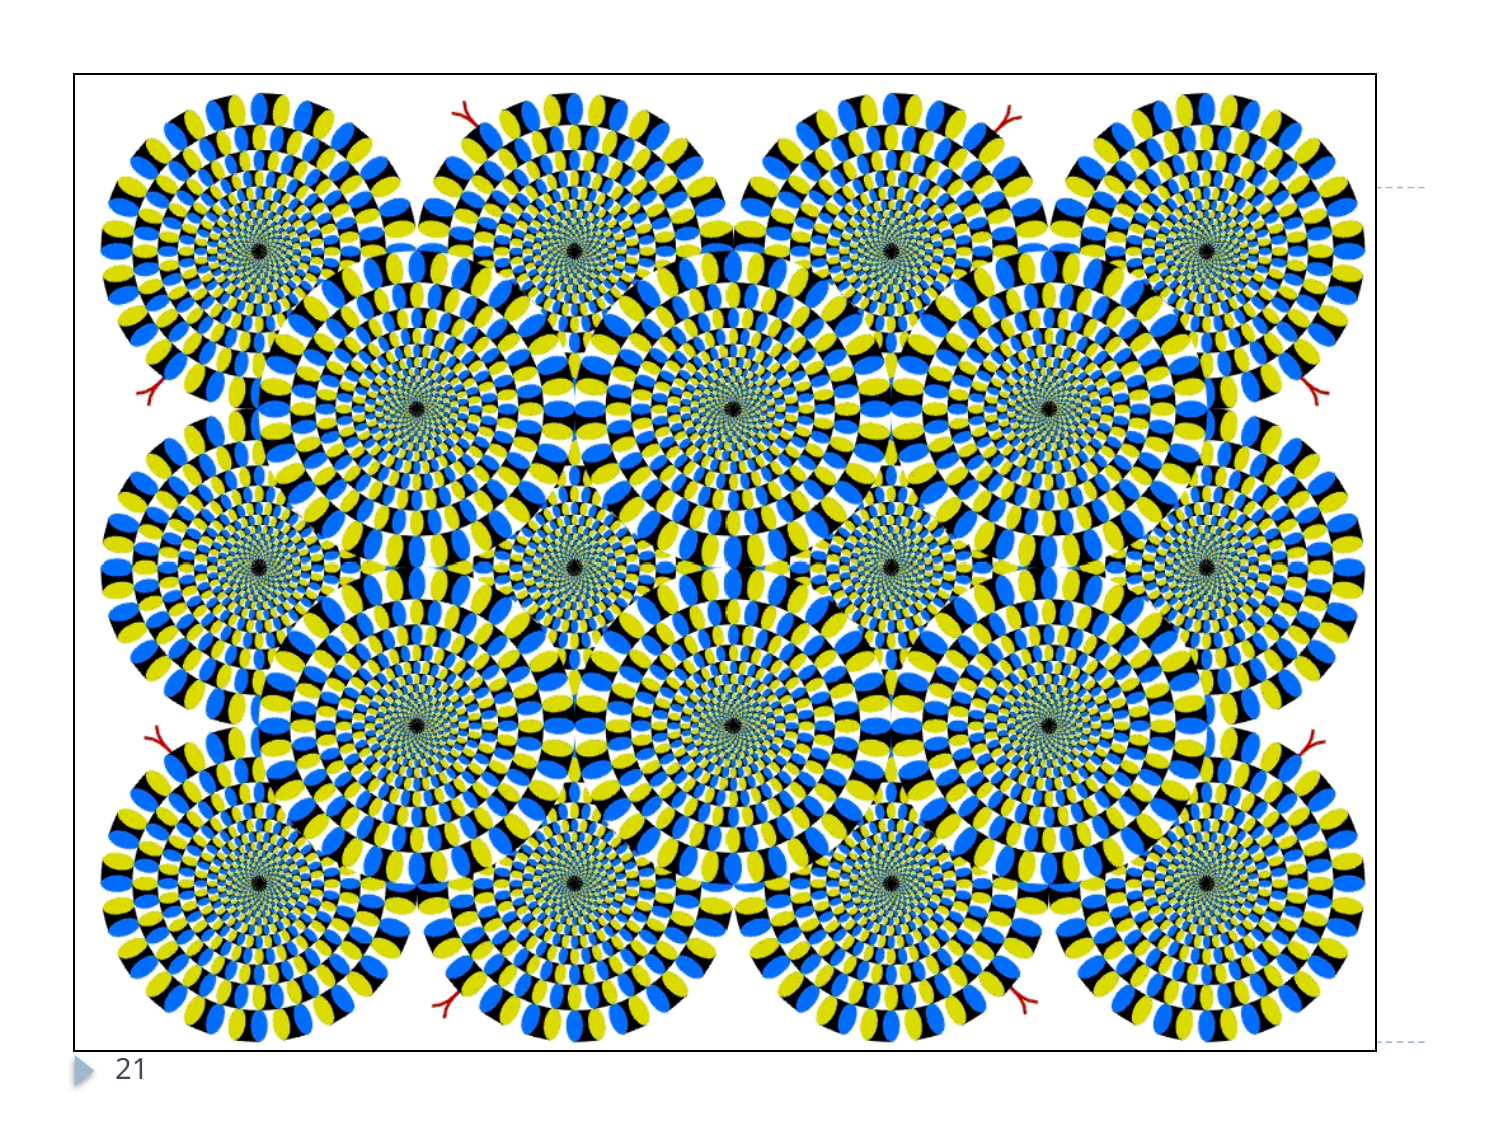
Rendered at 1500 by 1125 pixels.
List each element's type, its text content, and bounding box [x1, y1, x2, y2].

slide_number 21 [100, 1065, 426, 1103]
picture [74, 74, 1376, 1051]
